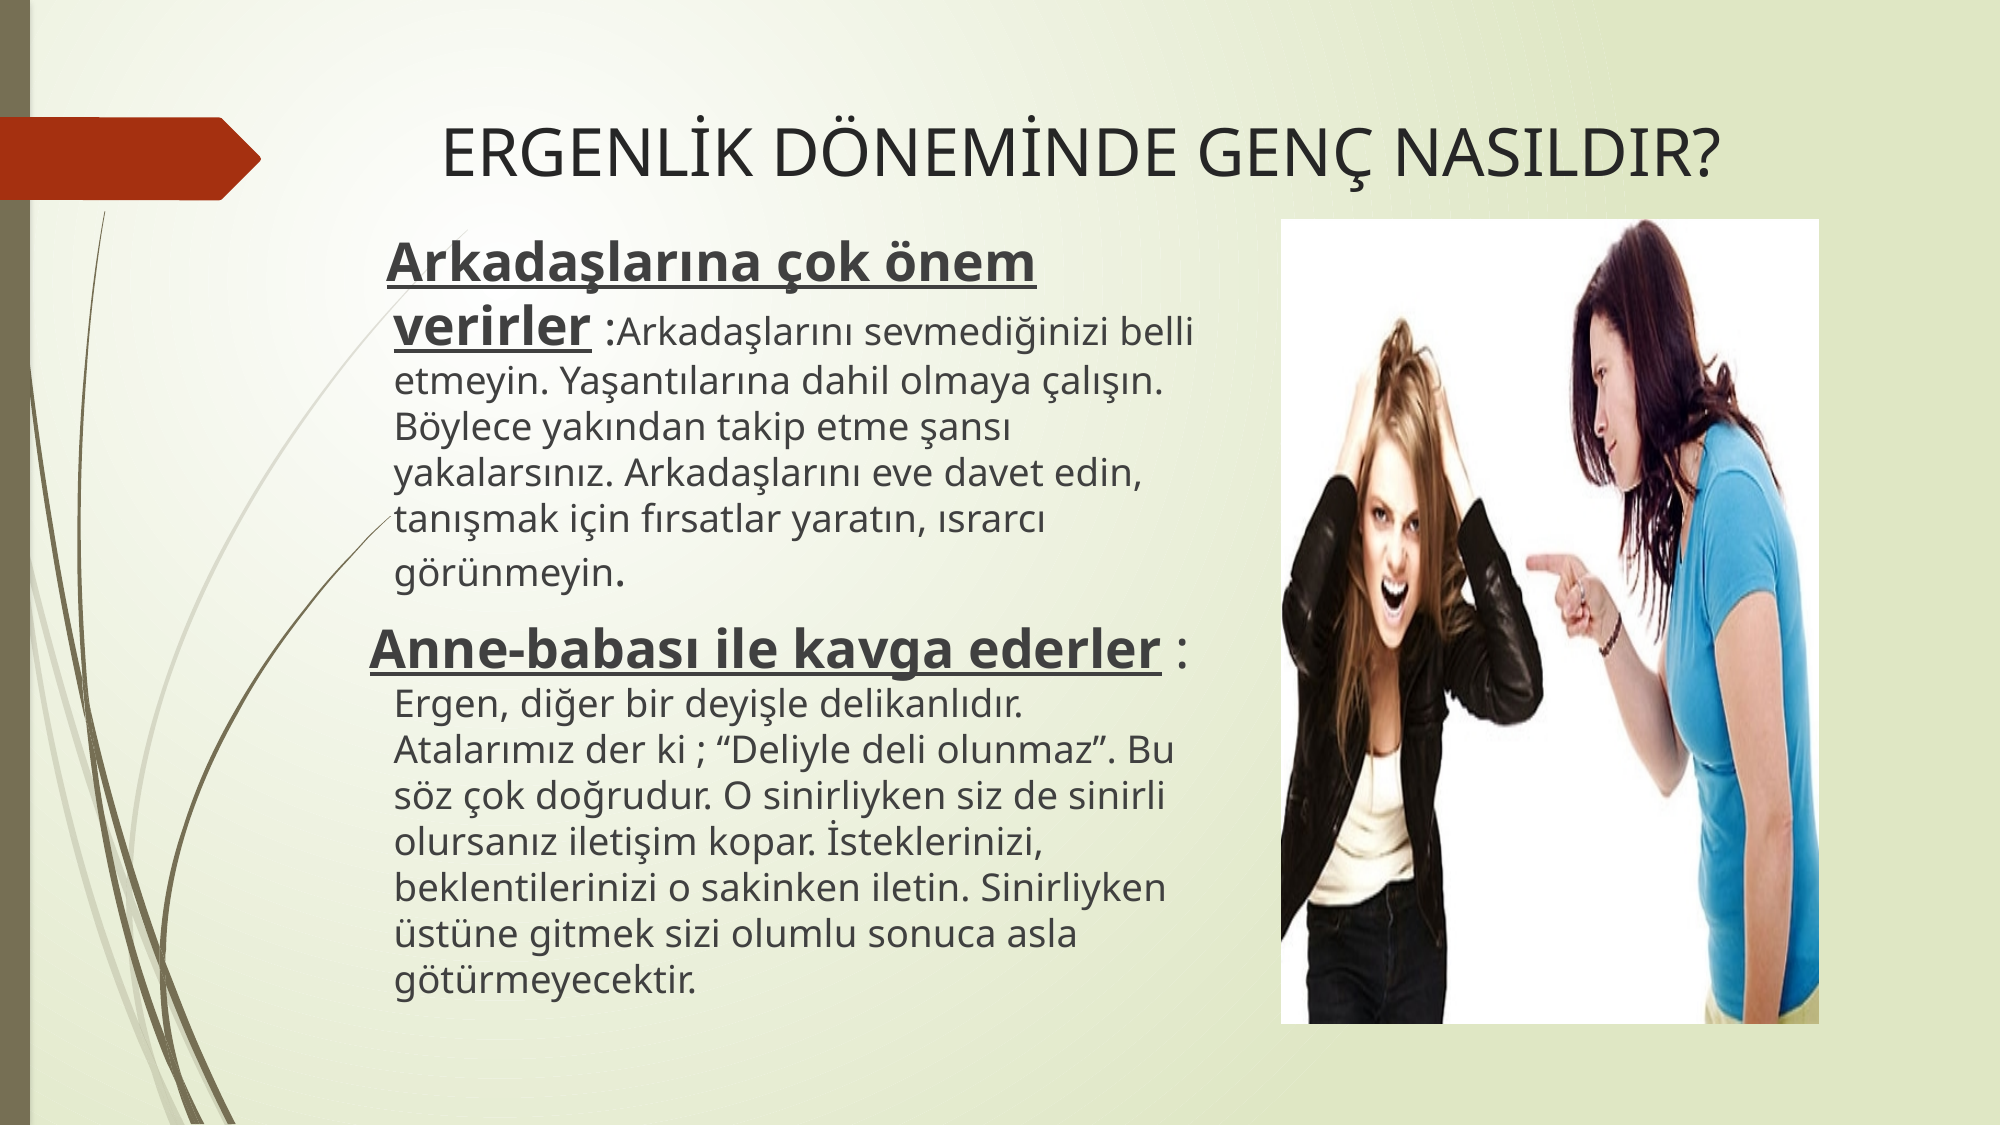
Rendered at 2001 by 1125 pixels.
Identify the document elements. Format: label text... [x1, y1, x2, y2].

picture [1280, 219, 1819, 1024]
list Arkadaşlarına çok önem verirler :Arkadaşlarını sevmediğinizi belli etmeyin. Yaşantılarına dahil olmaya çalışın. Böylece yakından takip etme şansı yakalarsınız. Arkadaşlarını eve davet edin, tanışmak için fırsatlar yaratın, ısrarcı görünmeyin. Anne-babası ile kavga ederler : Ergen, diğer bir deyişle delikanlıdır. Atalarımız der ki ; “Deliyle deli olunmaz”. Bu söz çok doğrudur. O sinirliyken siz de sinirli olursanız iletişim kopar. İsteklerinizi, beklentilerinizi o sakinken iletin. Sinirliyken üstüne gitmek sizi olumlu sonuca asla götürmeyecektir. [326, 220, 1213, 1024]
title ERGENLİK DÖNEMİNDE GENÇ NASILDIR? [425, 102, 1888, 313]
